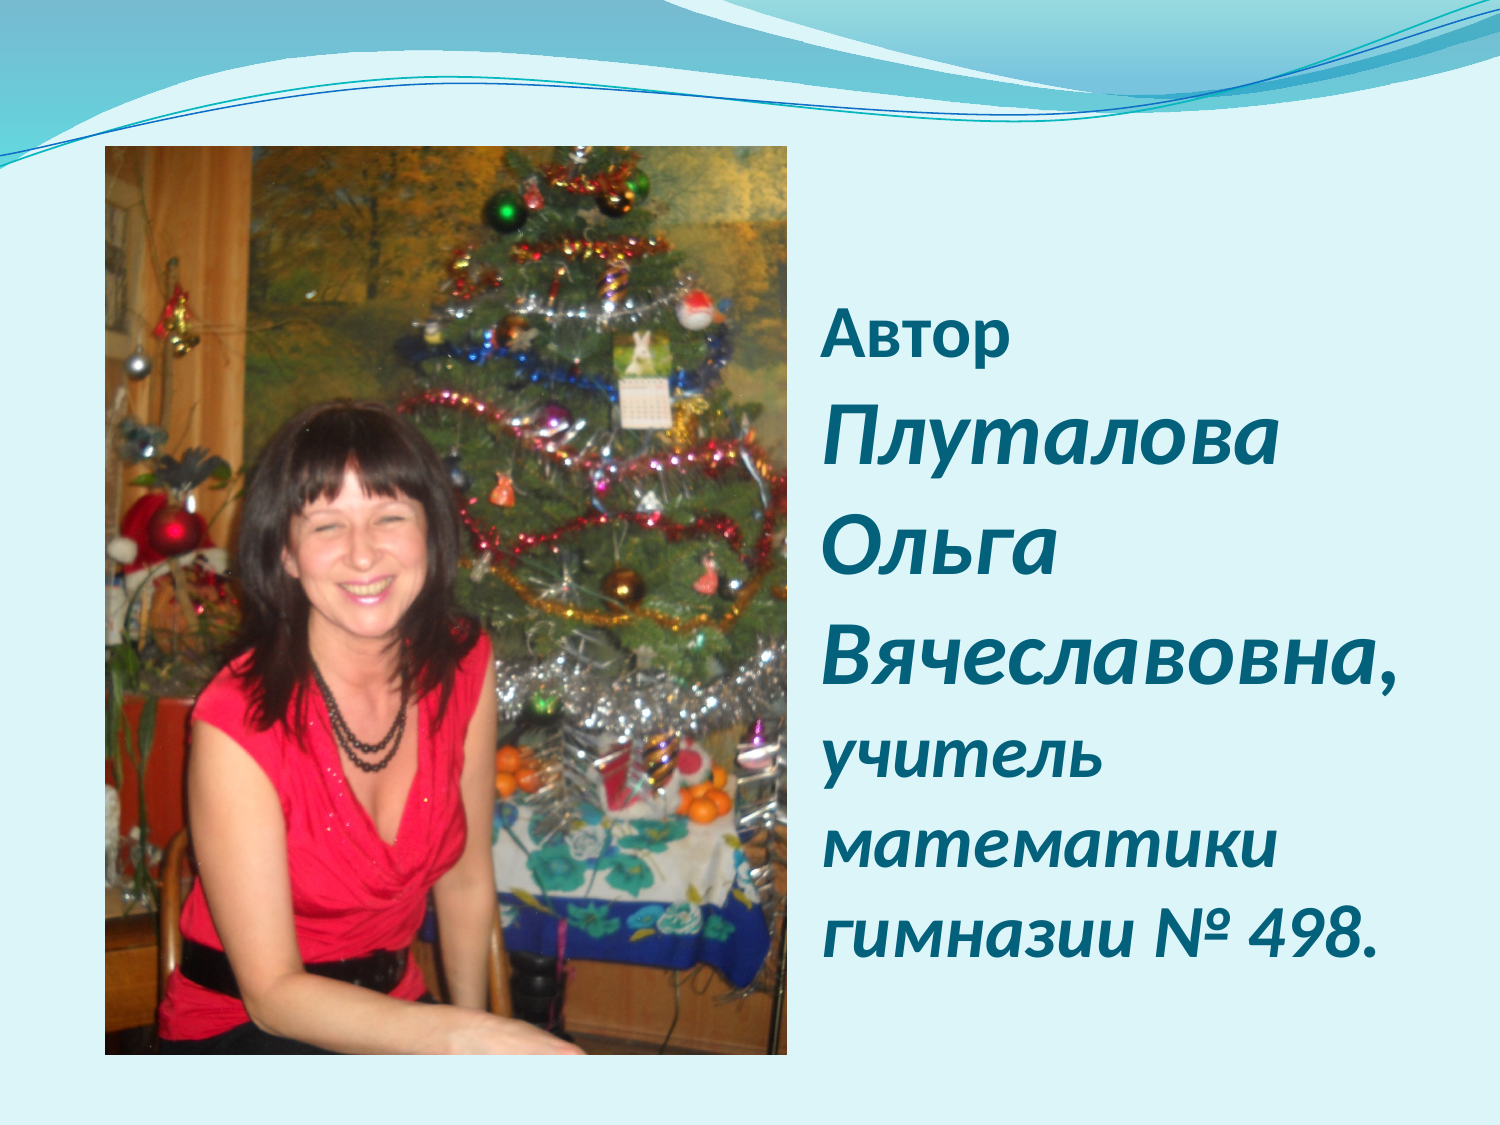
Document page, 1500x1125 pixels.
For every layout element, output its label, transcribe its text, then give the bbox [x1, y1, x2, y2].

title Автор Плуталова Ольга Вячеславовна, учитель математики гимназии № 498. [820, 115, 1465, 973]
picture [105, 146, 787, 1055]
